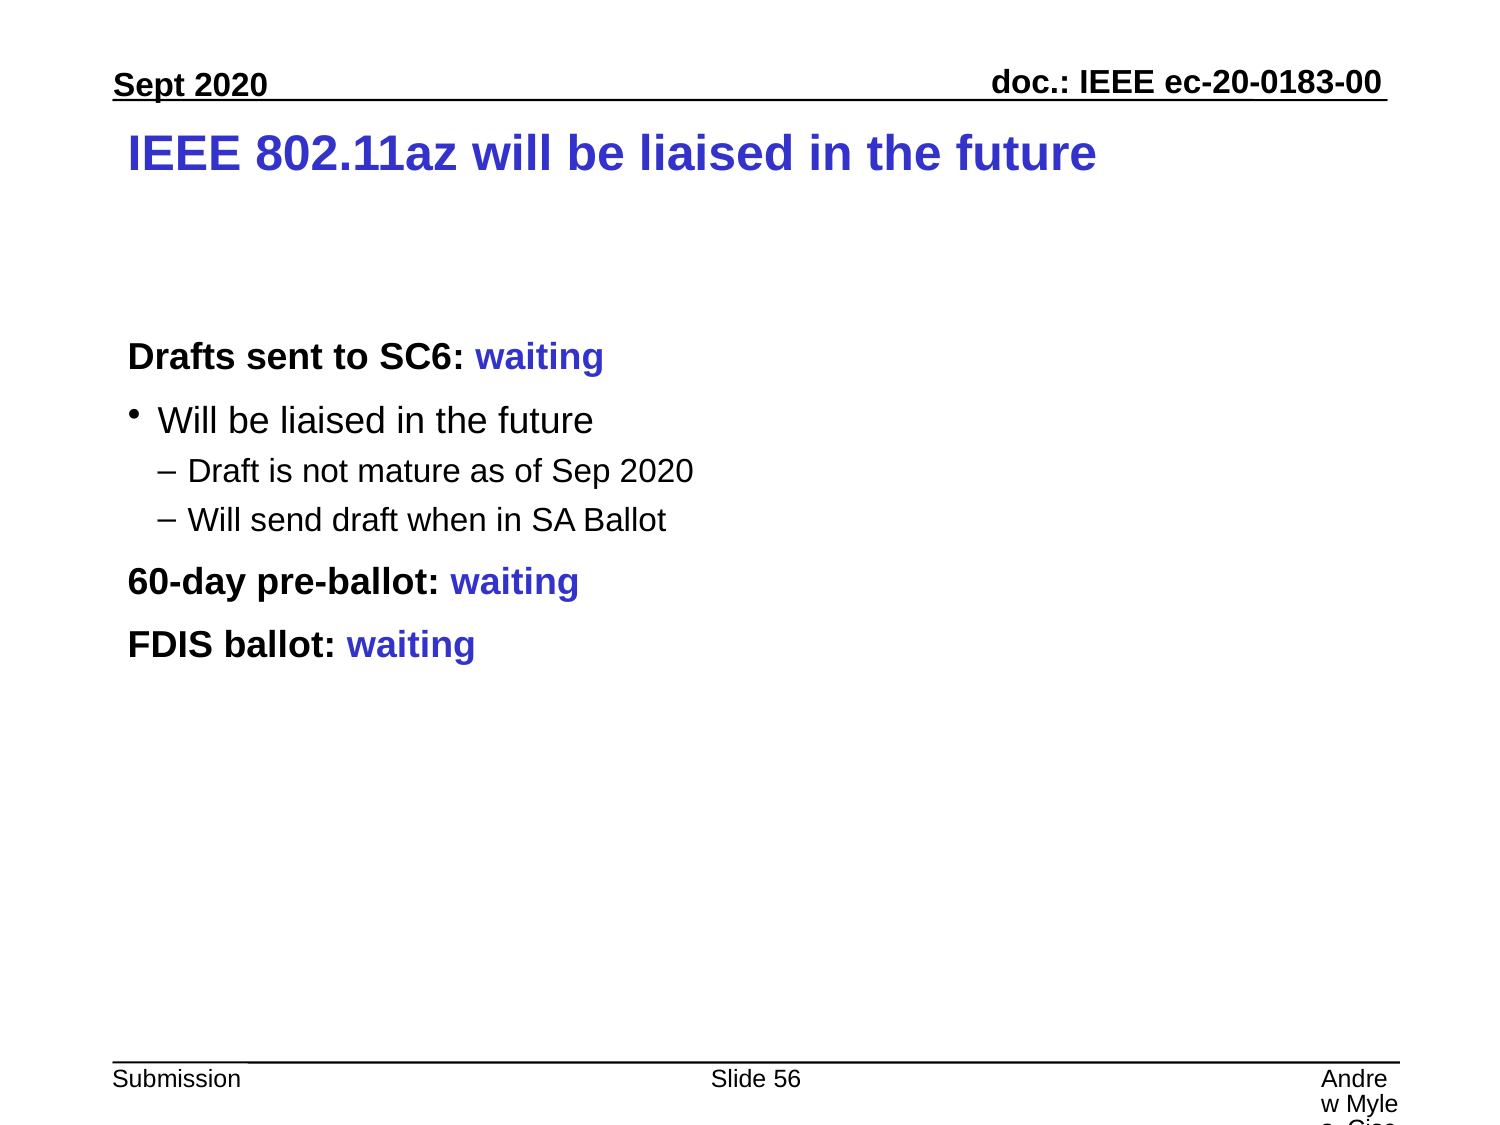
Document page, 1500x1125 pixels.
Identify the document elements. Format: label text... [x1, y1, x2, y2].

footer Andrew Myles, Cisco [1320, 1061, 1402, 1093]
list Drafts sent to SC6: waiting Will be liaised in the future Draft is not mature as of Sep 2020 Will send draft when in SA Ballot 60-day pre-ballot: waiting FDIS ballot: waiting [112, 324, 1388, 1000]
title IEEE 802.11az will be liaised in the future [112, 112, 1388, 288]
slide_number Slide 56 [709, 1061, 803, 1093]
